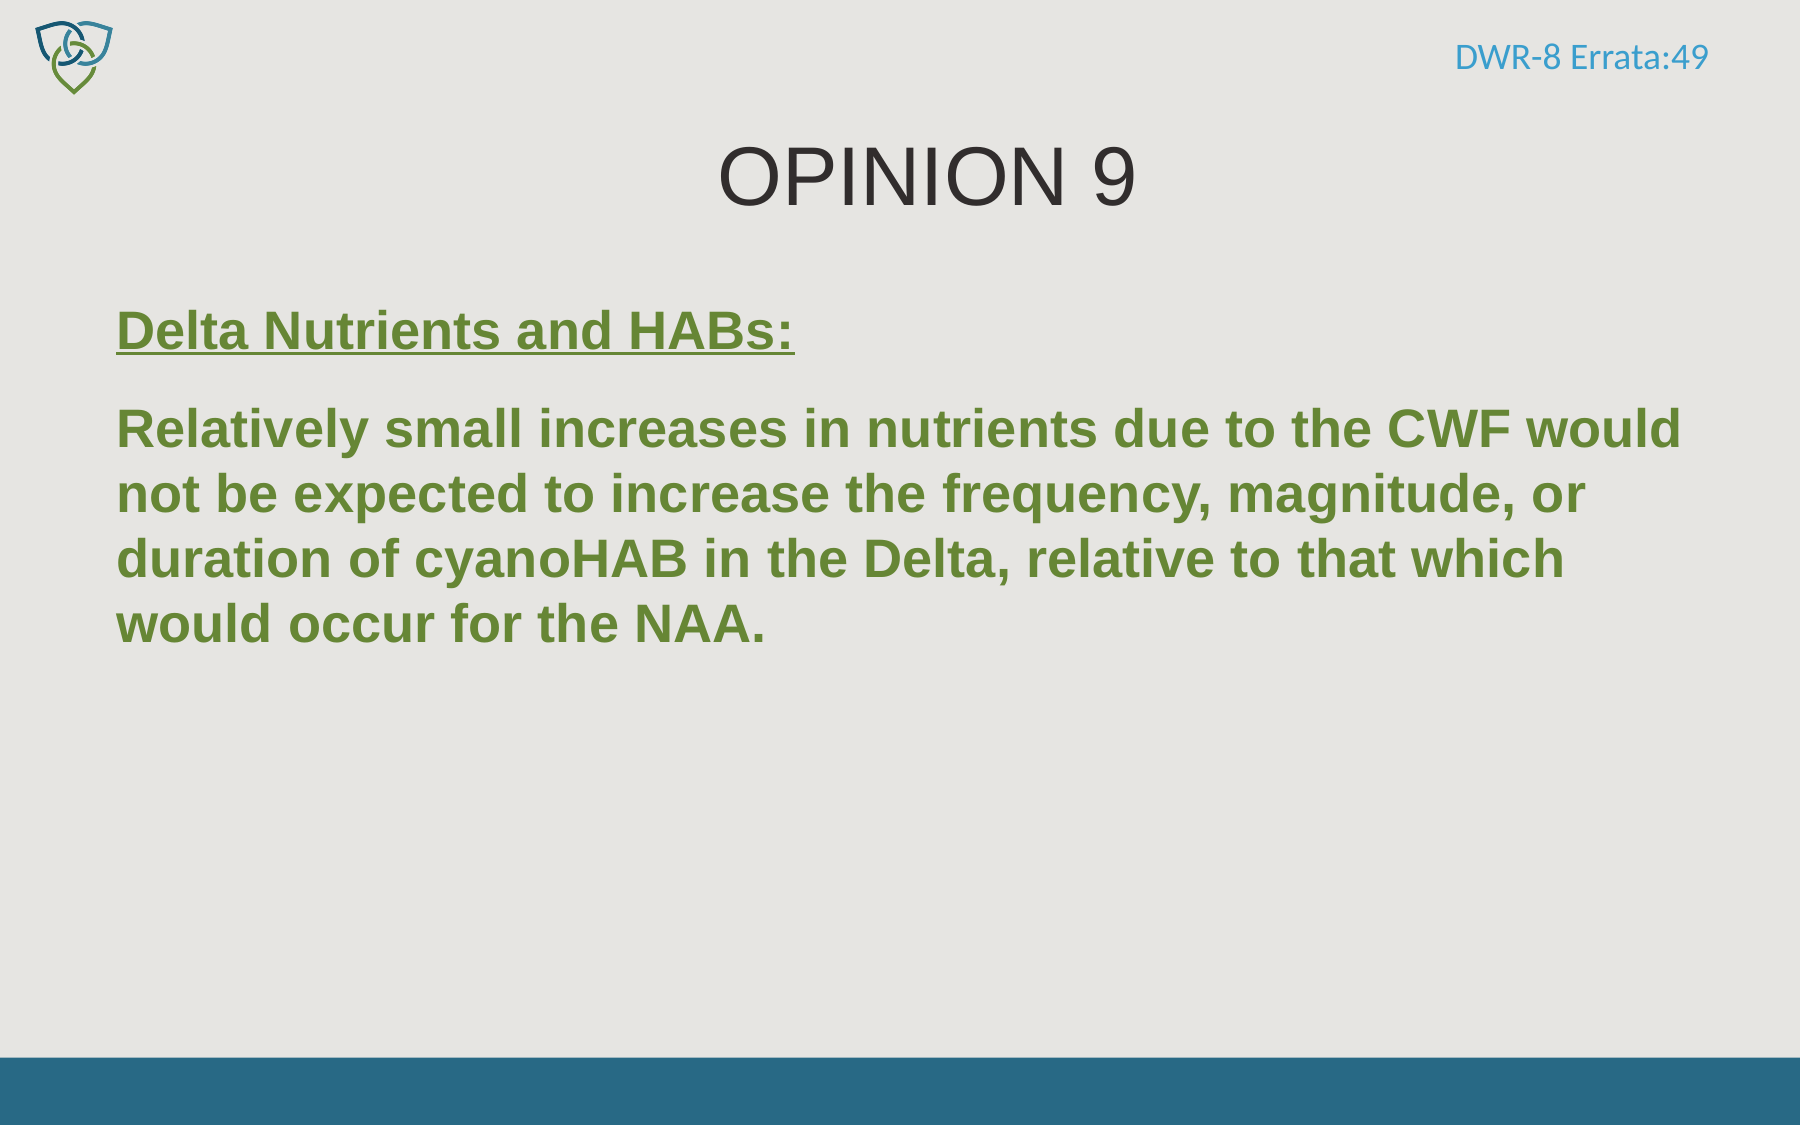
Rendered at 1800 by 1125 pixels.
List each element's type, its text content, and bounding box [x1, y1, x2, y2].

list Delta Nutrients and HABs: Relatively small increases in nutrients due to the CWF would not be expected to increase the frequency, magnitude, or duration of cyanoHAB in the Delta, relative to that which would occur for the NAA. [45, 287, 1740, 900]
slide_number DWR-8 Errata:49 [1440, 24, 1770, 66]
picture [35, 21, 113, 95]
title Opinion 9 [145, 78, 1710, 267]
